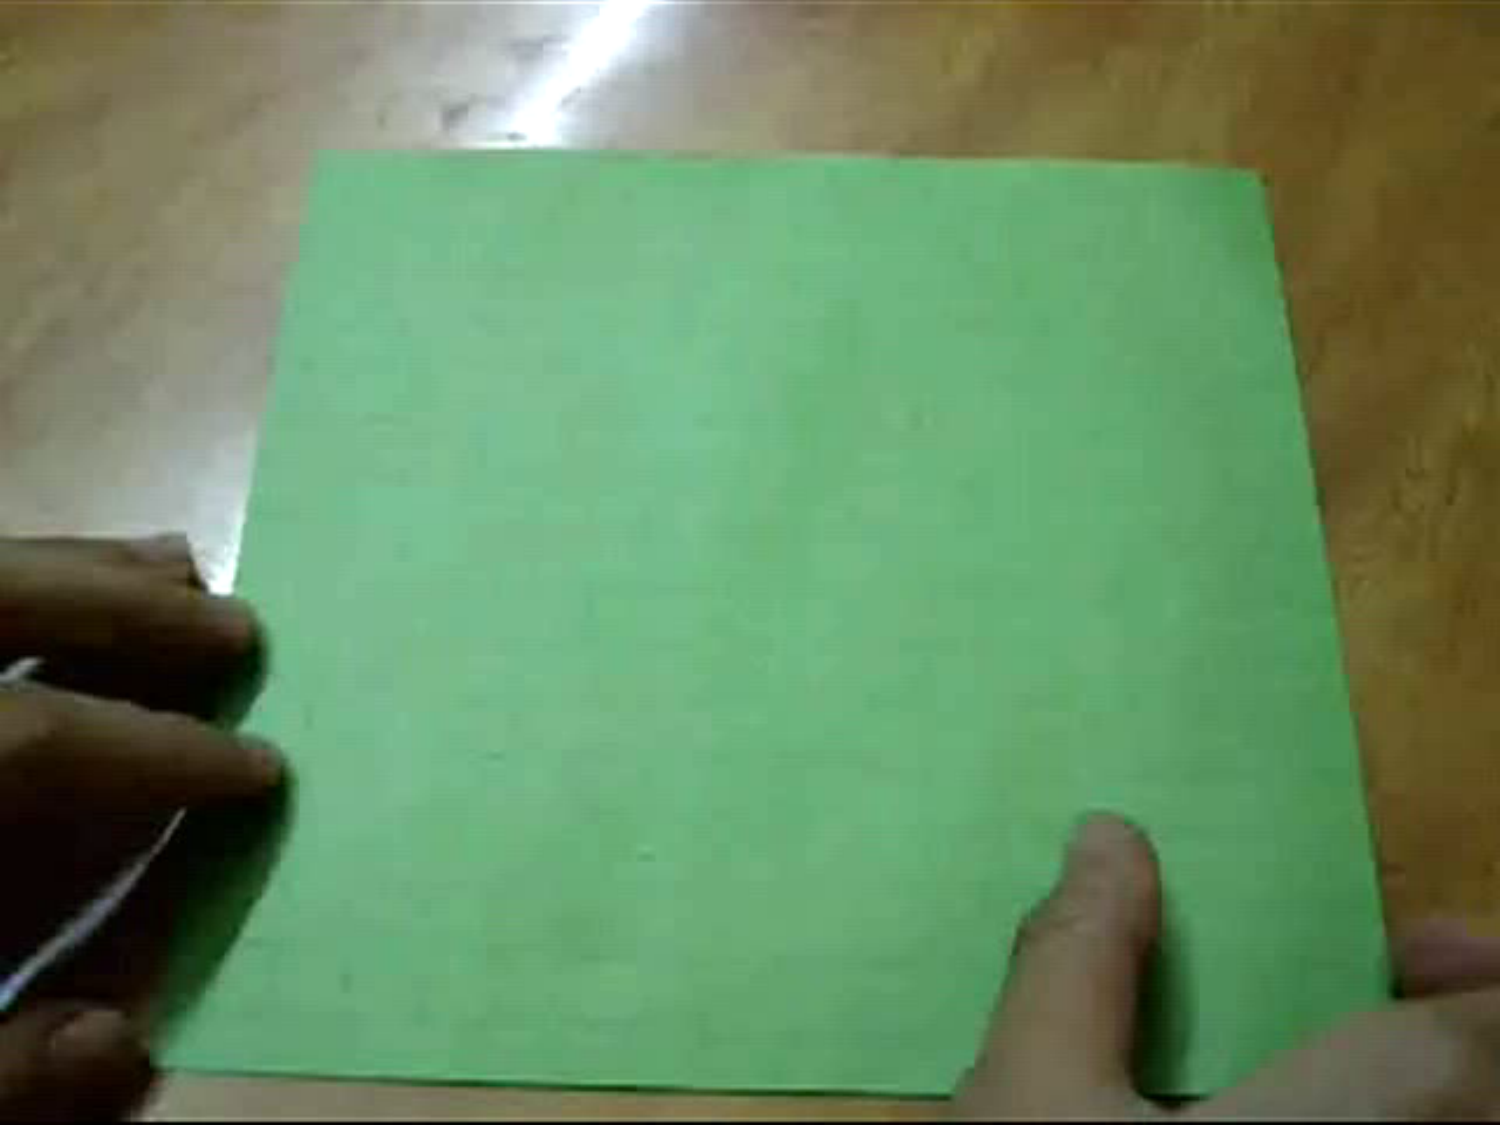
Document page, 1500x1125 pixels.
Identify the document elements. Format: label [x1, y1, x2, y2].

text_box [0, 0, 1500, 1125]
